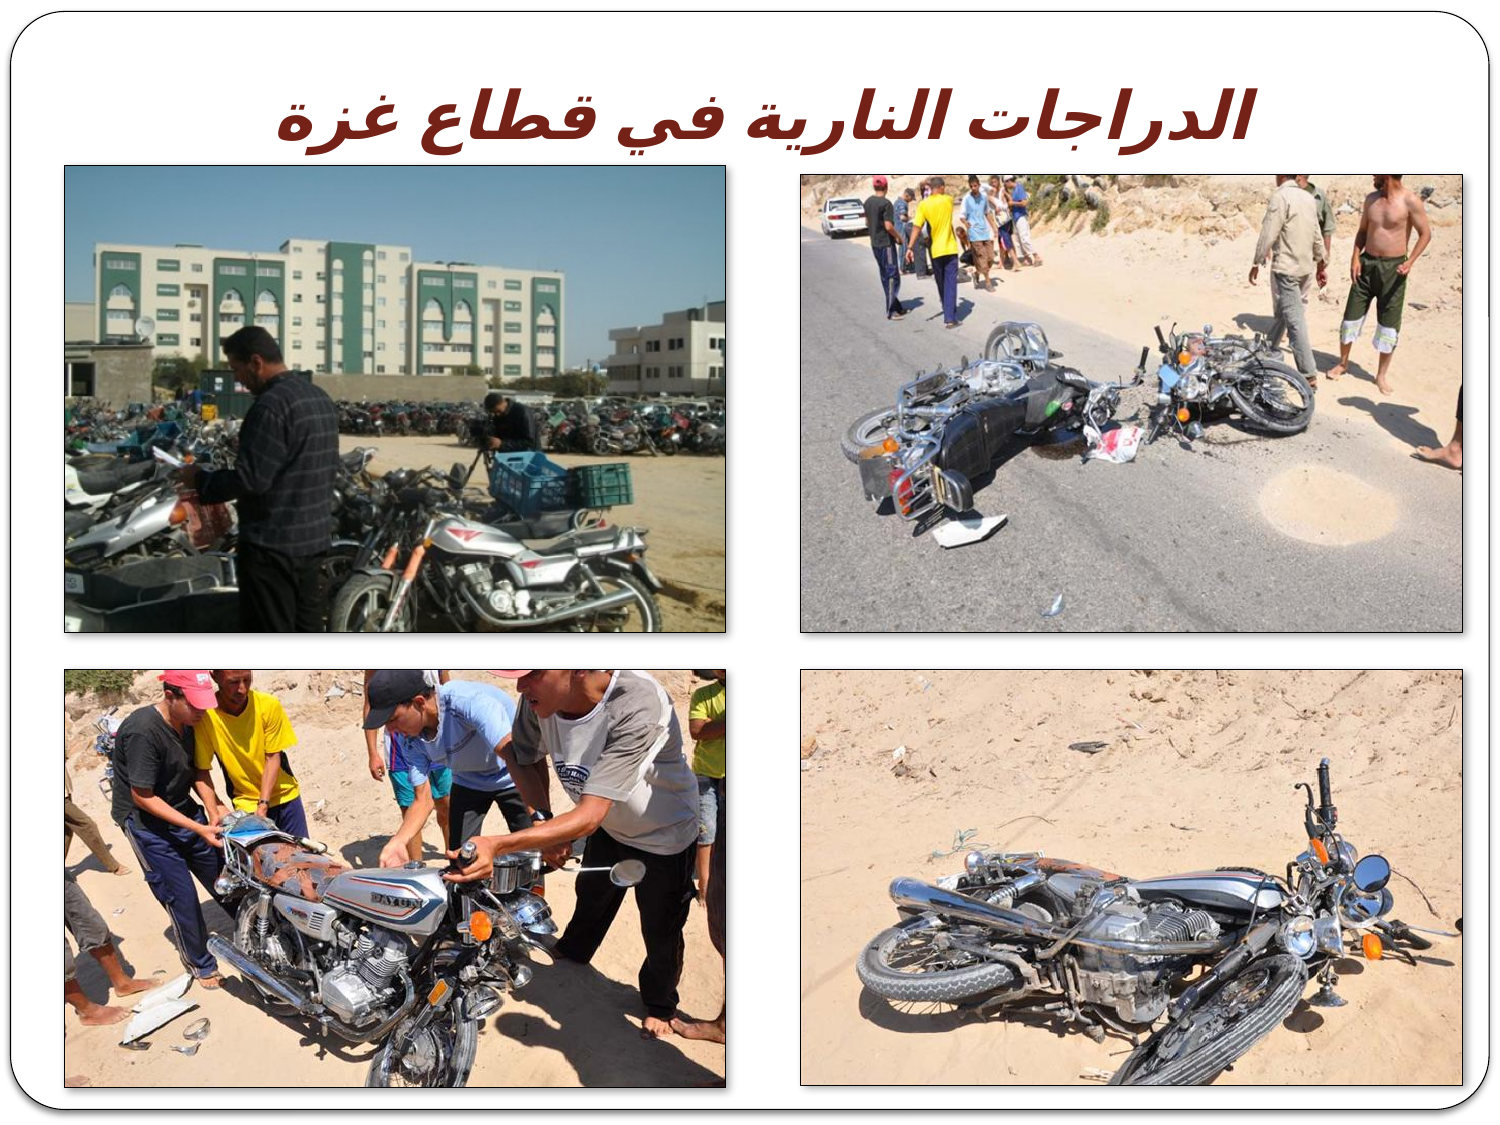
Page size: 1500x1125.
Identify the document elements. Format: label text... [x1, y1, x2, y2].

picture [800, 669, 1463, 1085]
picture [64, 165, 726, 633]
picture [799, 174, 1463, 633]
title الدراجات النارية في قطاع غزة [125, 12, 1400, 168]
picture [64, 669, 726, 1088]
